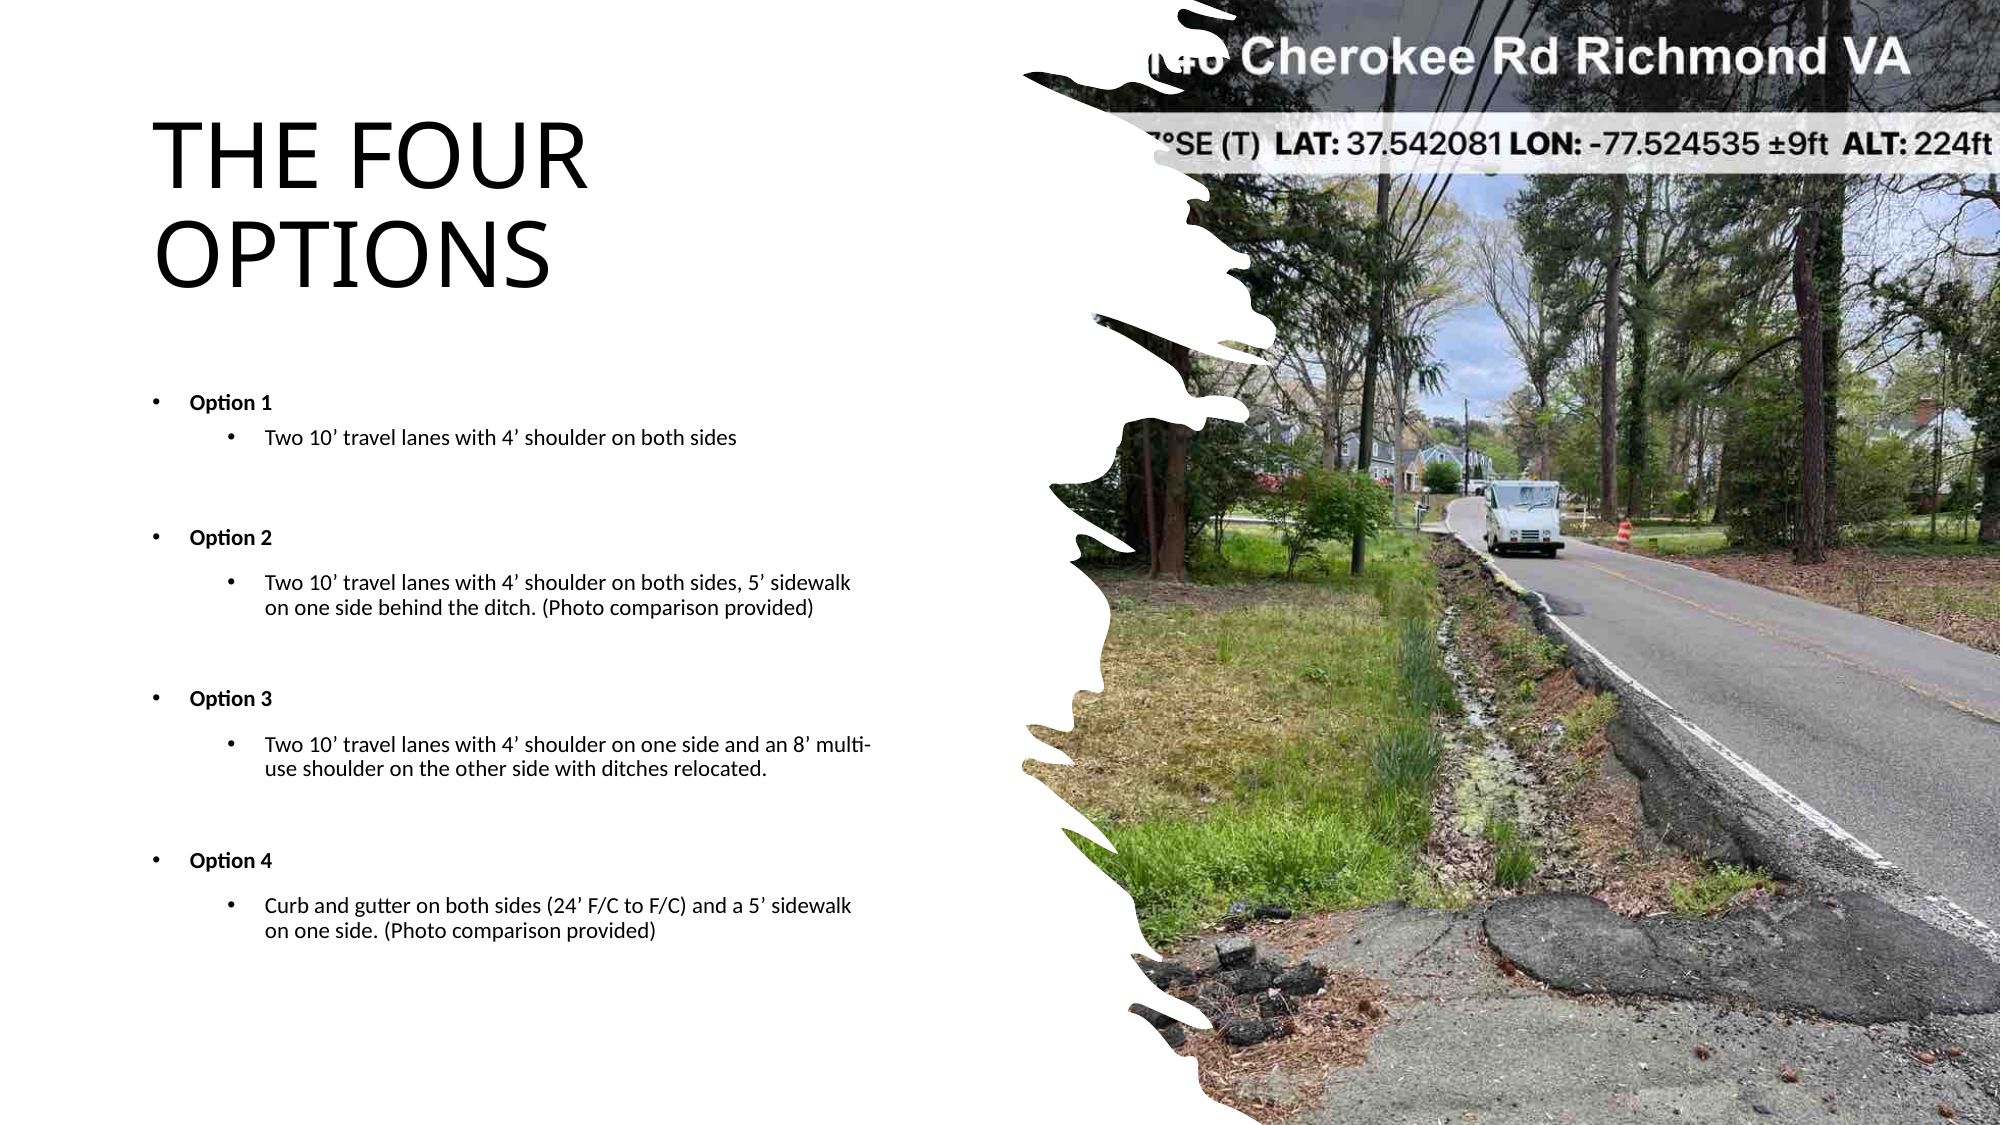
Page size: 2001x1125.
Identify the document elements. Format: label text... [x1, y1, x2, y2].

text_box [0, 1, 1021, 1125]
title THE FOUR OPTIONS [137, 59, 999, 357]
list Option 1 Two 10’ travel lanes with 4’ shoulder on both sides Option 2 Two 10’ travel lanes with 4’ shoulder on both sides, 5’ sidewalk on one side behind the ditch. (Photo comparison provided) Option 3 Two 10’ travel lanes with 4’ shoulder on one side and an 8’ multi-use shoulder on the other side with ditches relocated. Option 4 Curb and gutter on both sides (24’ F/C to F/C) and a 5’ sidewalk on one side. (Photo comparison provided) [137, 382, 896, 1014]
picture [1021, 0, 2000, 1125]
